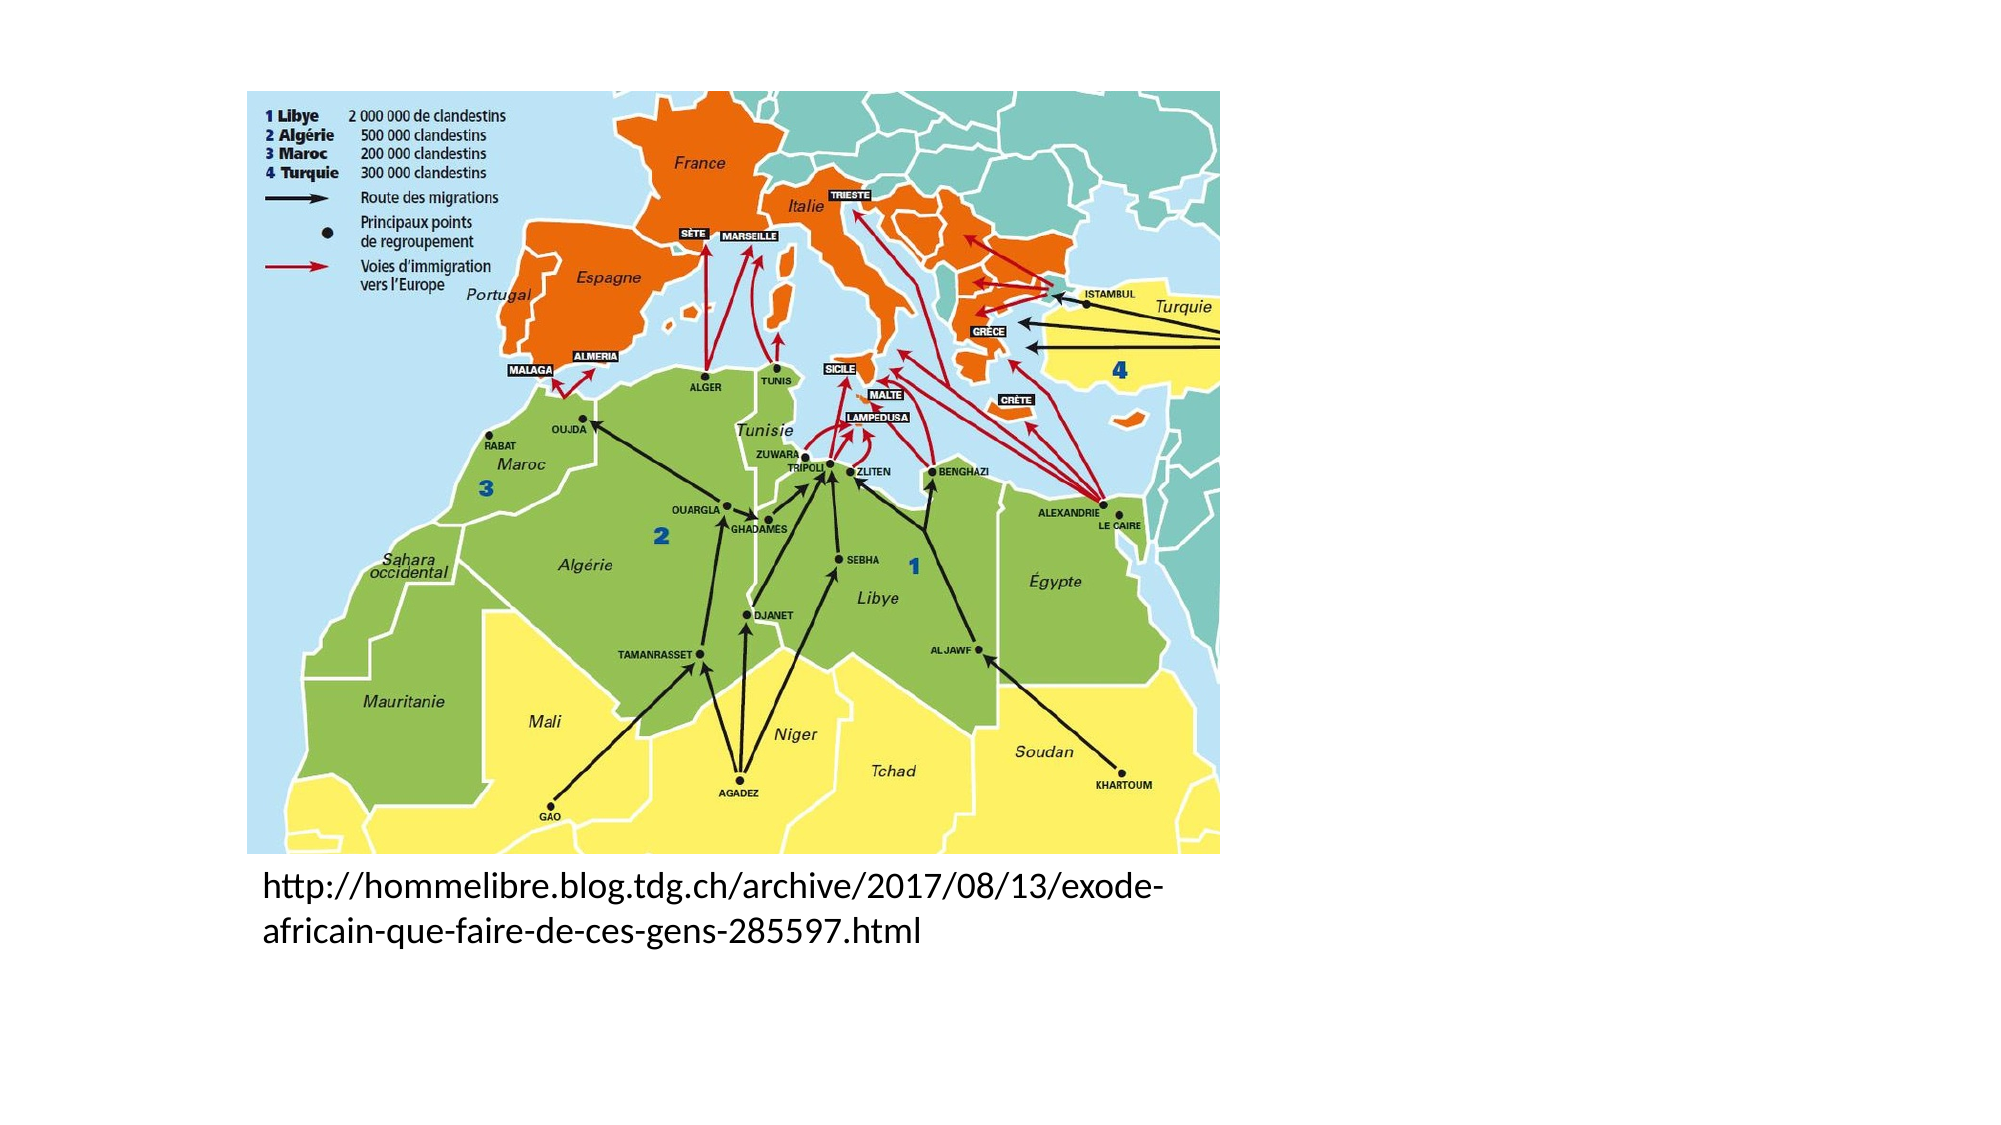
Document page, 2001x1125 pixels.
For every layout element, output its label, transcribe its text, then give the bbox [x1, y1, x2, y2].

text_box http://hommelibre.blog.tdg.ch/archive/2017/08/13/exode-africain-que-faire-de-ces-gens-285597.html [247, 853, 1248, 958]
picture [247, 91, 1220, 854]
